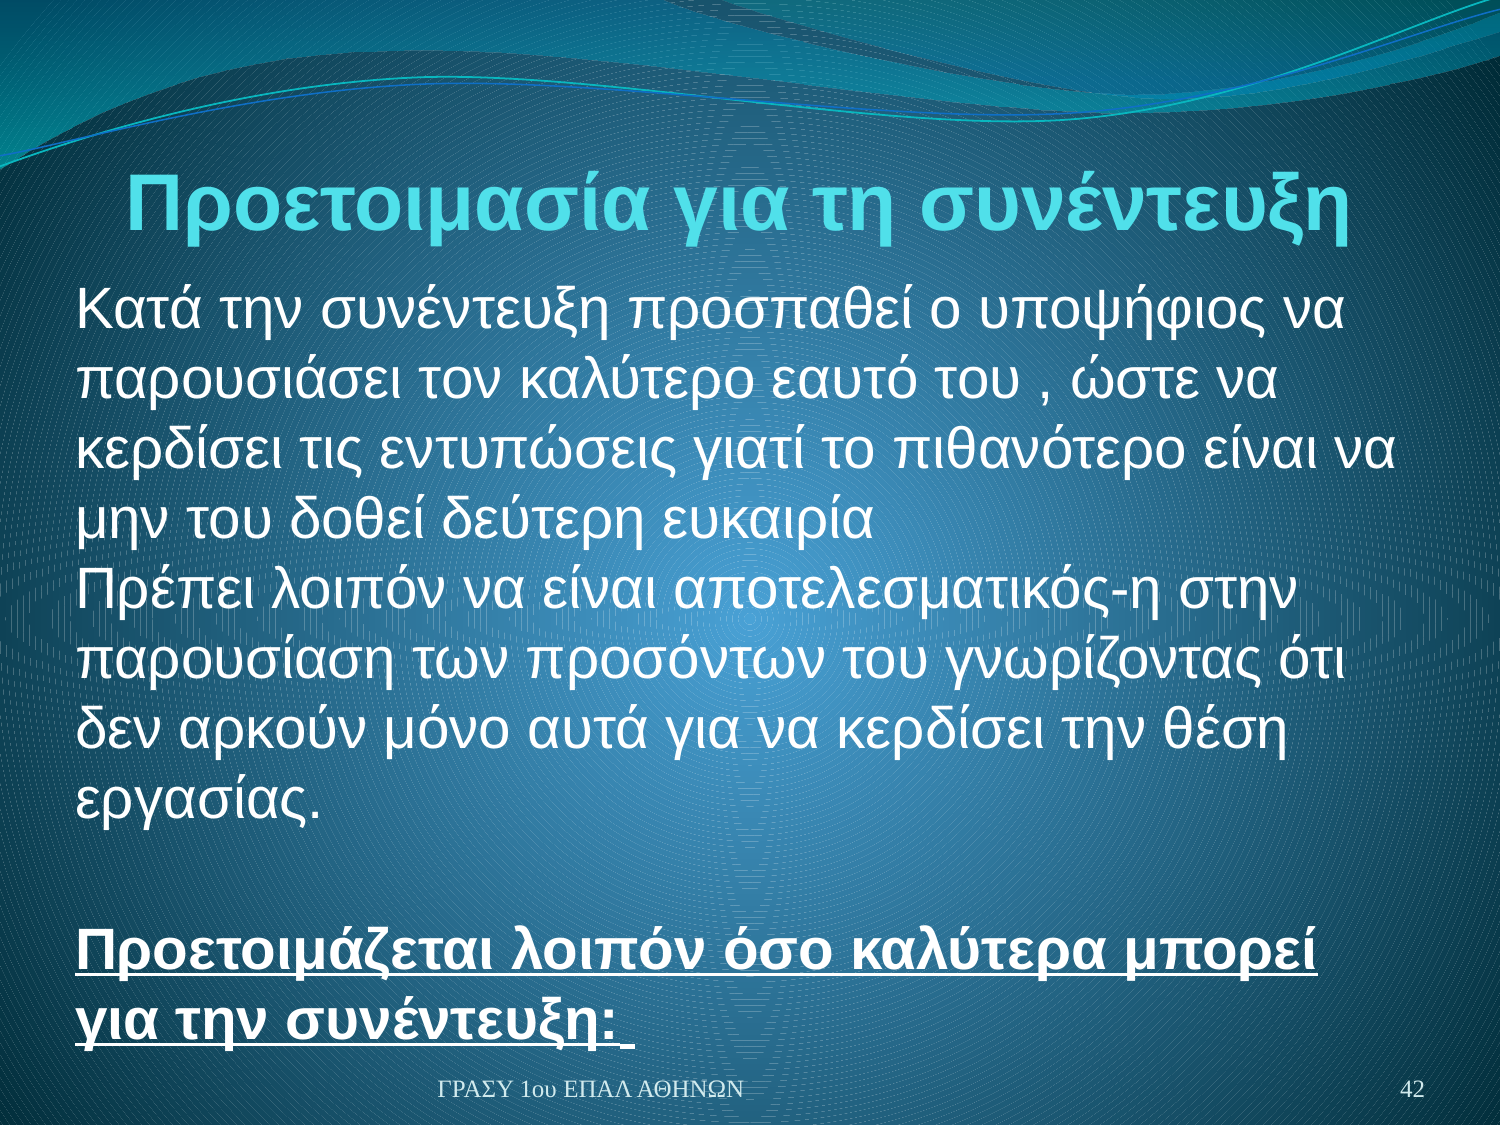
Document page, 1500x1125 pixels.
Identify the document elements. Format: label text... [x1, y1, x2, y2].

subtitle Κατά την συνέντευξη προσπαθεί ο υποψήφιος να παρουσιάσει τον καλύτερο εαυτό του , ώστε να κερδίσει τις εντυπώσεις γιατί το πιθανότερο είναι να μην του δοθεί δεύτερη ευκαιρία Πρέπει λοιπόν να είναι αποτελεσματικός-η στην παρουσίαση των προσόντων του γνωρίζοντας ότι δεν αρκούν μόνο αυτά για να κερδίσει την θέση εργασίας. Προετοιμάζεται λοιπόν όσο καλύτερα μπορεί για την συνέντευξη: [75, 262, 1413, 1075]
slide_number 42 [1299, 1042, 1425, 1103]
footer ΓΡΑΣΥ 1ου ΕΠΑΛ ΑΘΗΝΩΝ [437, 1042, 988, 1103]
title Προετοιμασία για τη συνέντευξη [99, 75, 1375, 247]
